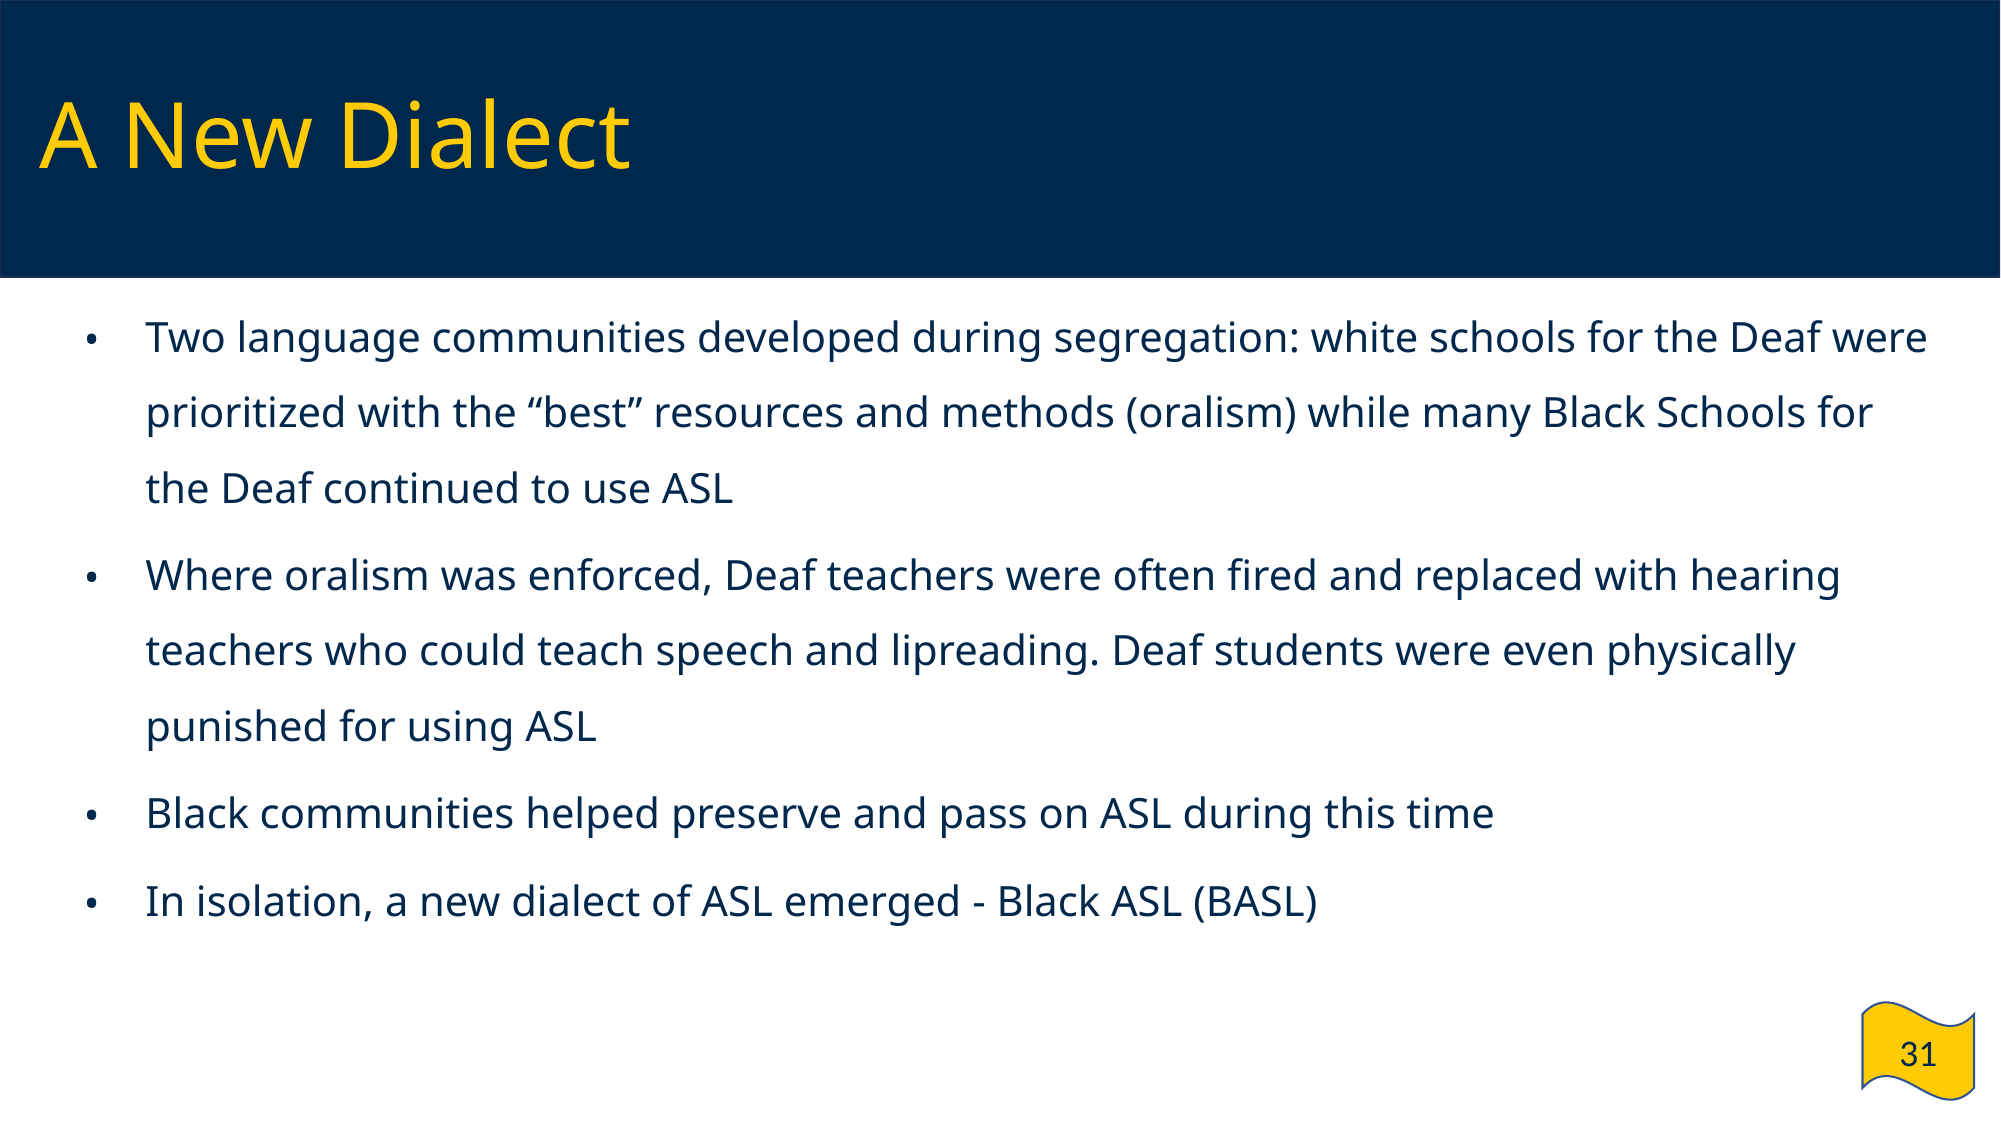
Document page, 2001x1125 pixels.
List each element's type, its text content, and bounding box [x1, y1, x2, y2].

list Two language communities developed during segregation: white schools for the Deaf were prioritized with the “best” resources and methods (oralism) while many Black Schools for the Deaf continued to use ASL Where oralism was enforced, Deaf teachers were often fired and replaced with hearing teachers who could teach speech and lipreading. Deaf students were even physically punished for using ASL Black communities helped preserve and pass on ASL during this time In isolation, a new dialect of ASL emerged - Black ASL (BASL) [55, 278, 1945, 1021]
title A New Dialect [24, 30, 1660, 248]
